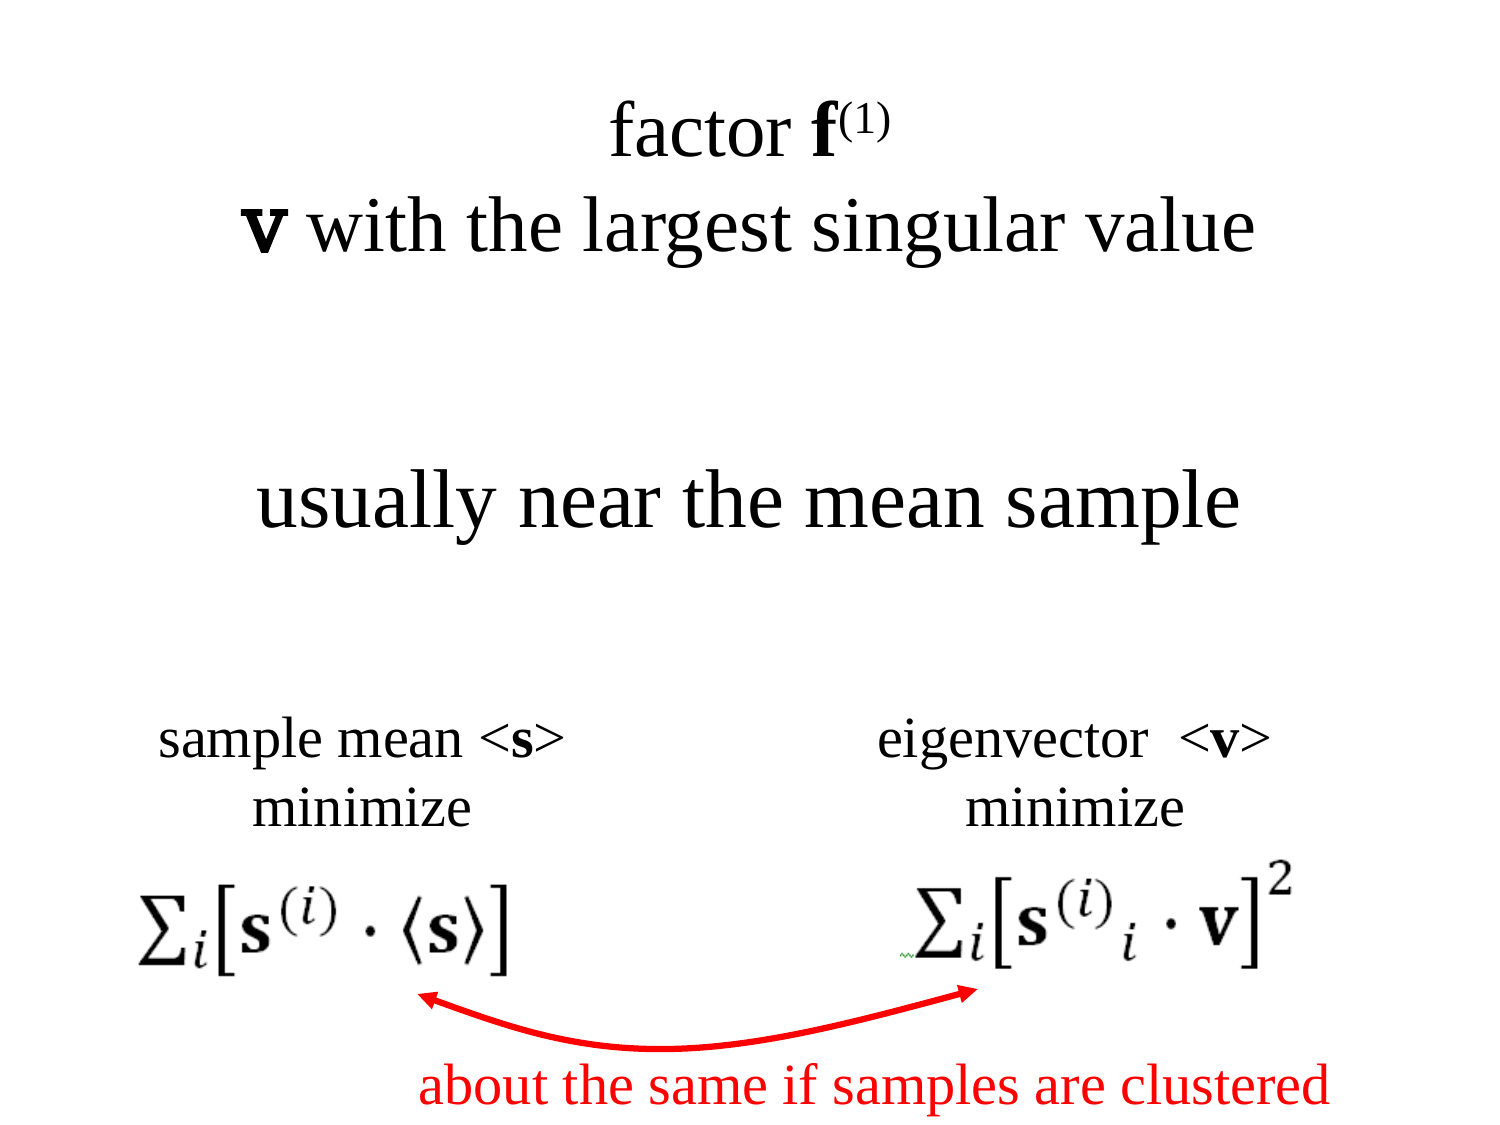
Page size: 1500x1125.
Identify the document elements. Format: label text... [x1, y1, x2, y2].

text_box usually near the mean sample [0, 412, 1500, 575]
text_box about the same if samples are clustered [337, 937, 1413, 1125]
text_box sample mean <s> minimize [24, 624, 700, 913]
picture [124, 874, 513, 1001]
picture [899, 849, 1301, 988]
text_box eigenvector <v> minimize [737, 624, 1413, 913]
title factor f(1) v with the largest singular value [0, 70, 1500, 275]
